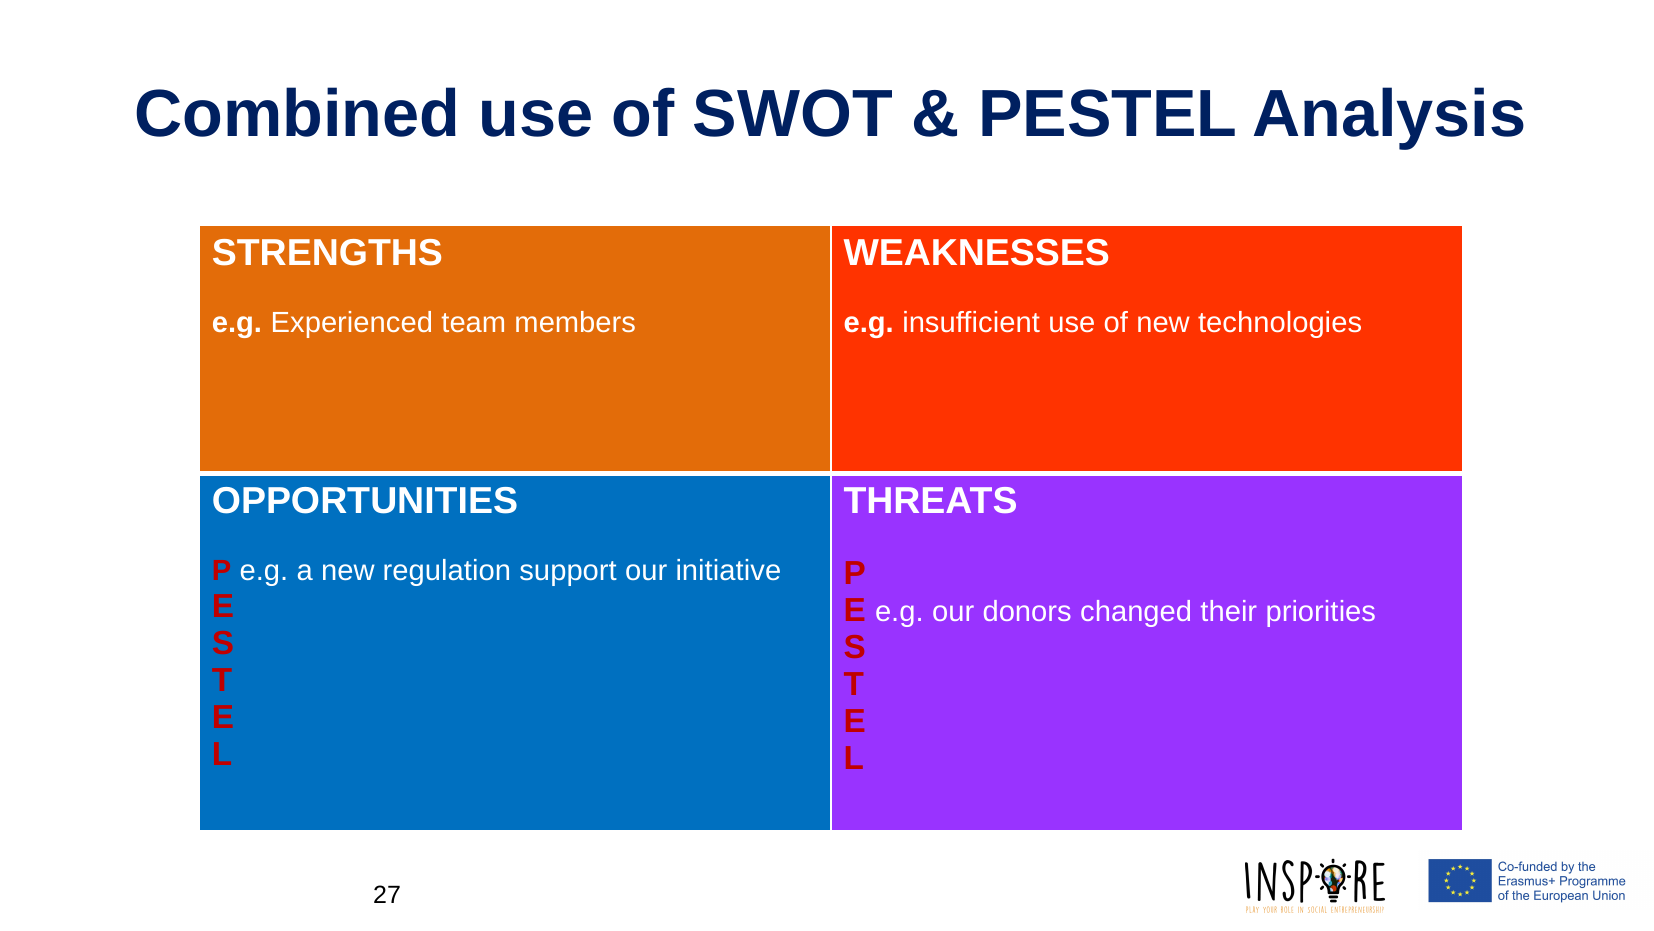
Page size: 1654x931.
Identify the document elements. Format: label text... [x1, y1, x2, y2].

table_cell OPPORTUNITIES P e.g. a new regulation support our initiative E S T E L [200, 476, 830, 830]
picture [1418, 850, 1654, 910]
table_header STRENGTHS e.g. Experienced team members [200, 226, 830, 471]
table_cell THREATS P E e.g. our donors changed their priorities S T E L [832, 476, 1462, 830]
title Combined use of SWOT & PESTEL Analysis [82, 37, 1571, 193]
picture [1240, 857, 1390, 917]
table_header WEAKNESSES e.g. insufficient use of new technologies [832, 226, 1462, 471]
